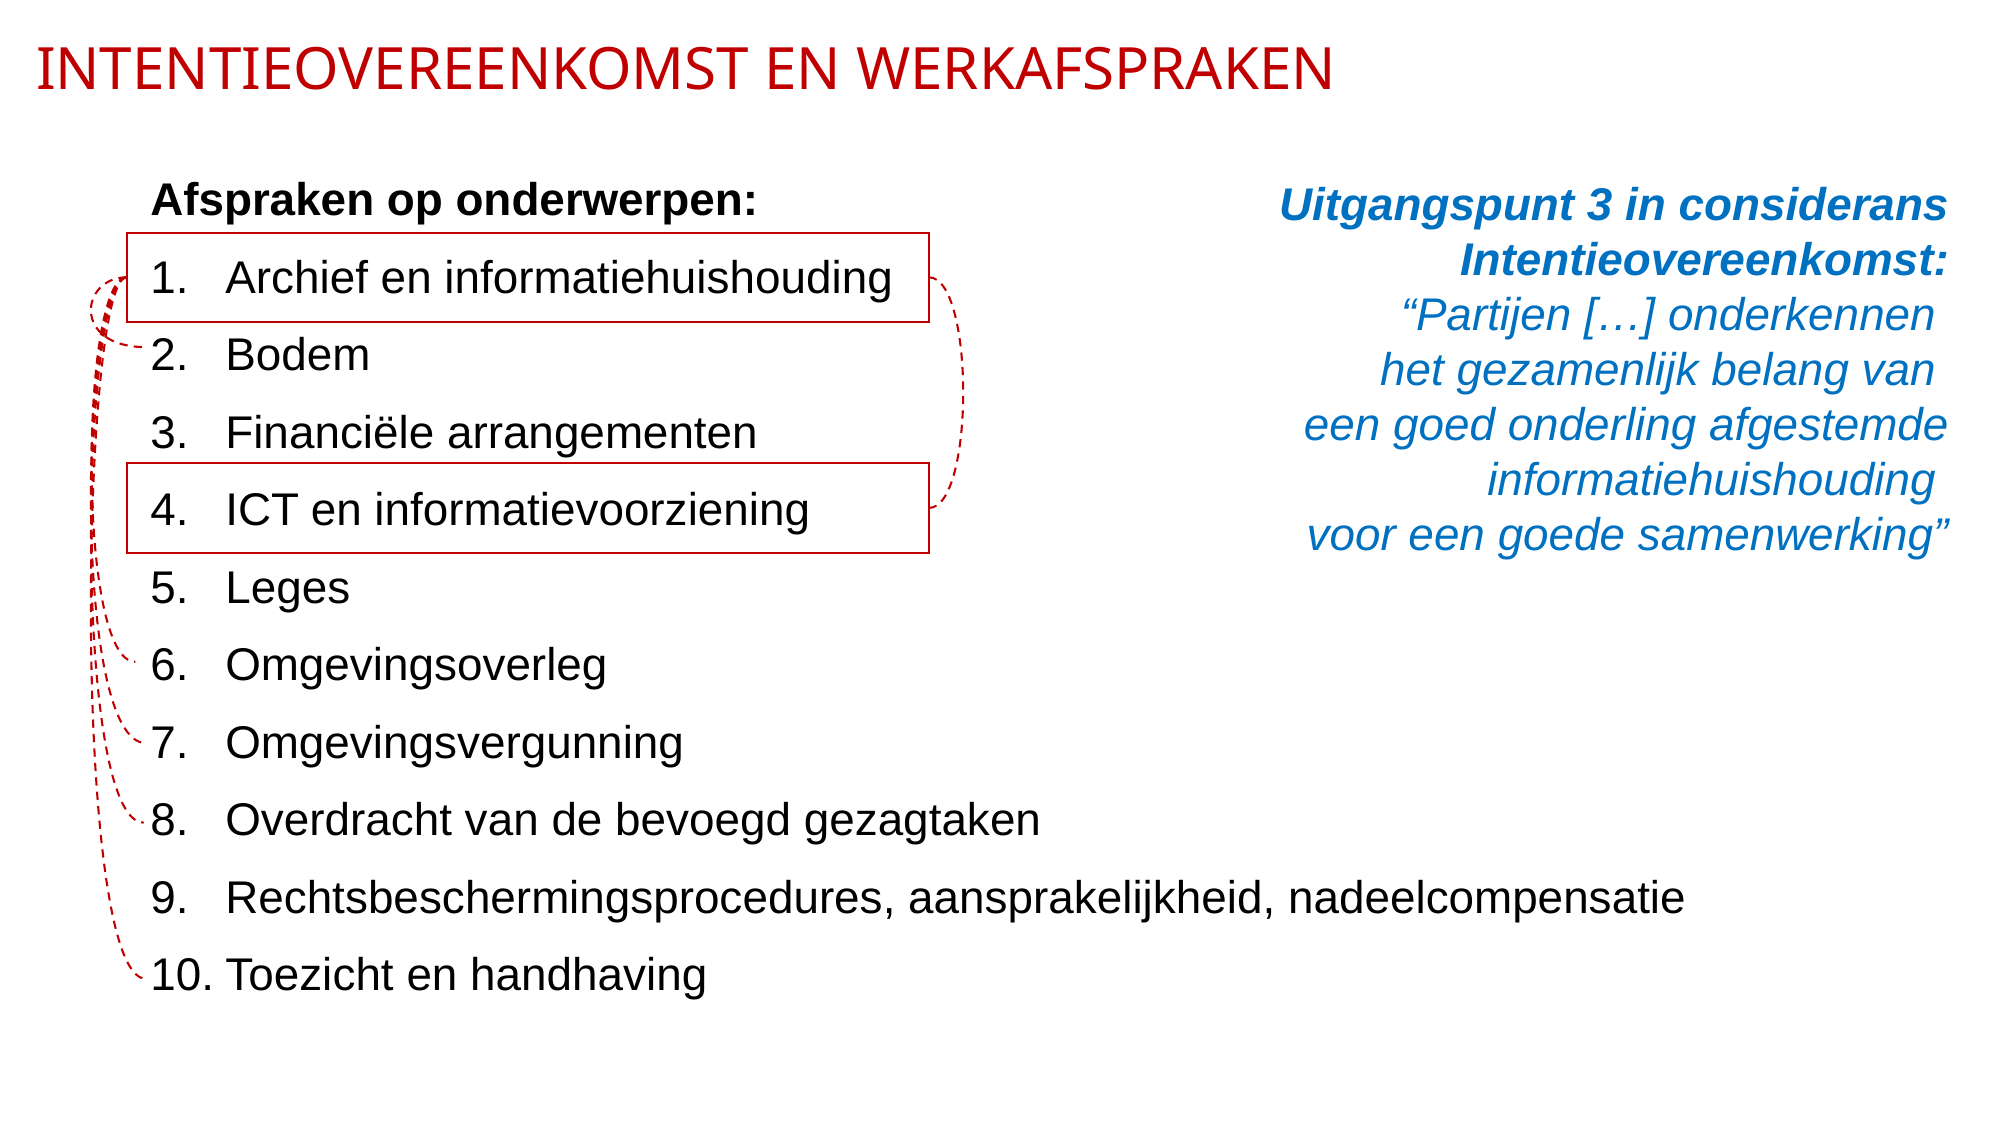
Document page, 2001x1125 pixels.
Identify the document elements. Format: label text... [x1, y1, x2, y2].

text_box [146, 462, 930, 554]
subtitle Afspraken op onderwerpen: Archief en informatiehuishouding Bodem Financiële arrangementen ICT en informatievoorziening Leges Omgevingsoverleg Omgevingsvergunning Overdracht van de bevoegd gezagtaken Rechtsbeschermingsprocedures, aansprakelijkheid, nadeelcompensatie Toezicht en handhaving [135, 186, 1749, 903]
text_box [126, 232, 930, 323]
title INTENTIEOVEREENKOMST EN WERKAFSPRAKEN [21, 20, 1964, 110]
text_box Uitgangspunt 3 in considerans Intentieovereenkomst: “Partijen […] onderkennen het gezamenlijk belang van een goed onderling afgestemde informatiehuishouding voor een goede samenwerking” [1231, 167, 1964, 407]
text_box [126, 277, 146, 979]
